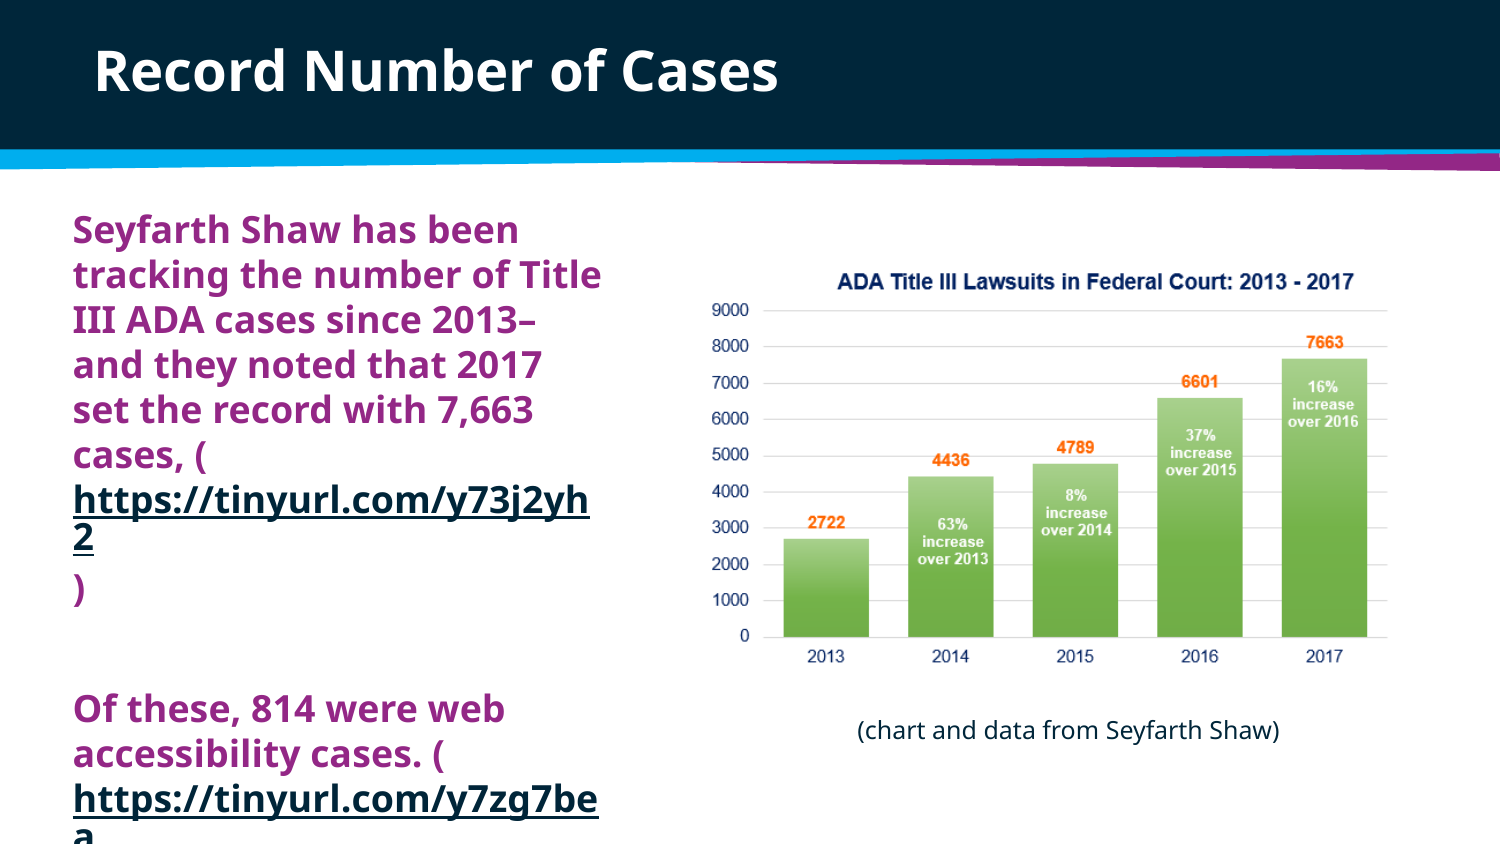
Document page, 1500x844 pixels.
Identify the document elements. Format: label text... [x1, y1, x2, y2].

picture [703, 256, 1403, 674]
list Seyfarth Shaw has been tracking the number of Title III ADA cases since 2013– and they noted that 2017 set the record with 7,663 cases, (https://tinyurl.com/y73j2yh2) Of these, 814 were web accessibility cases. (https://tinyurl.com/y7zg7bea) [57, 198, 625, 793]
title Record Number of Cases [78, 0, 1372, 148]
text_box (chart and data from Seyfarth Shaw) [842, 706, 1296, 752]
